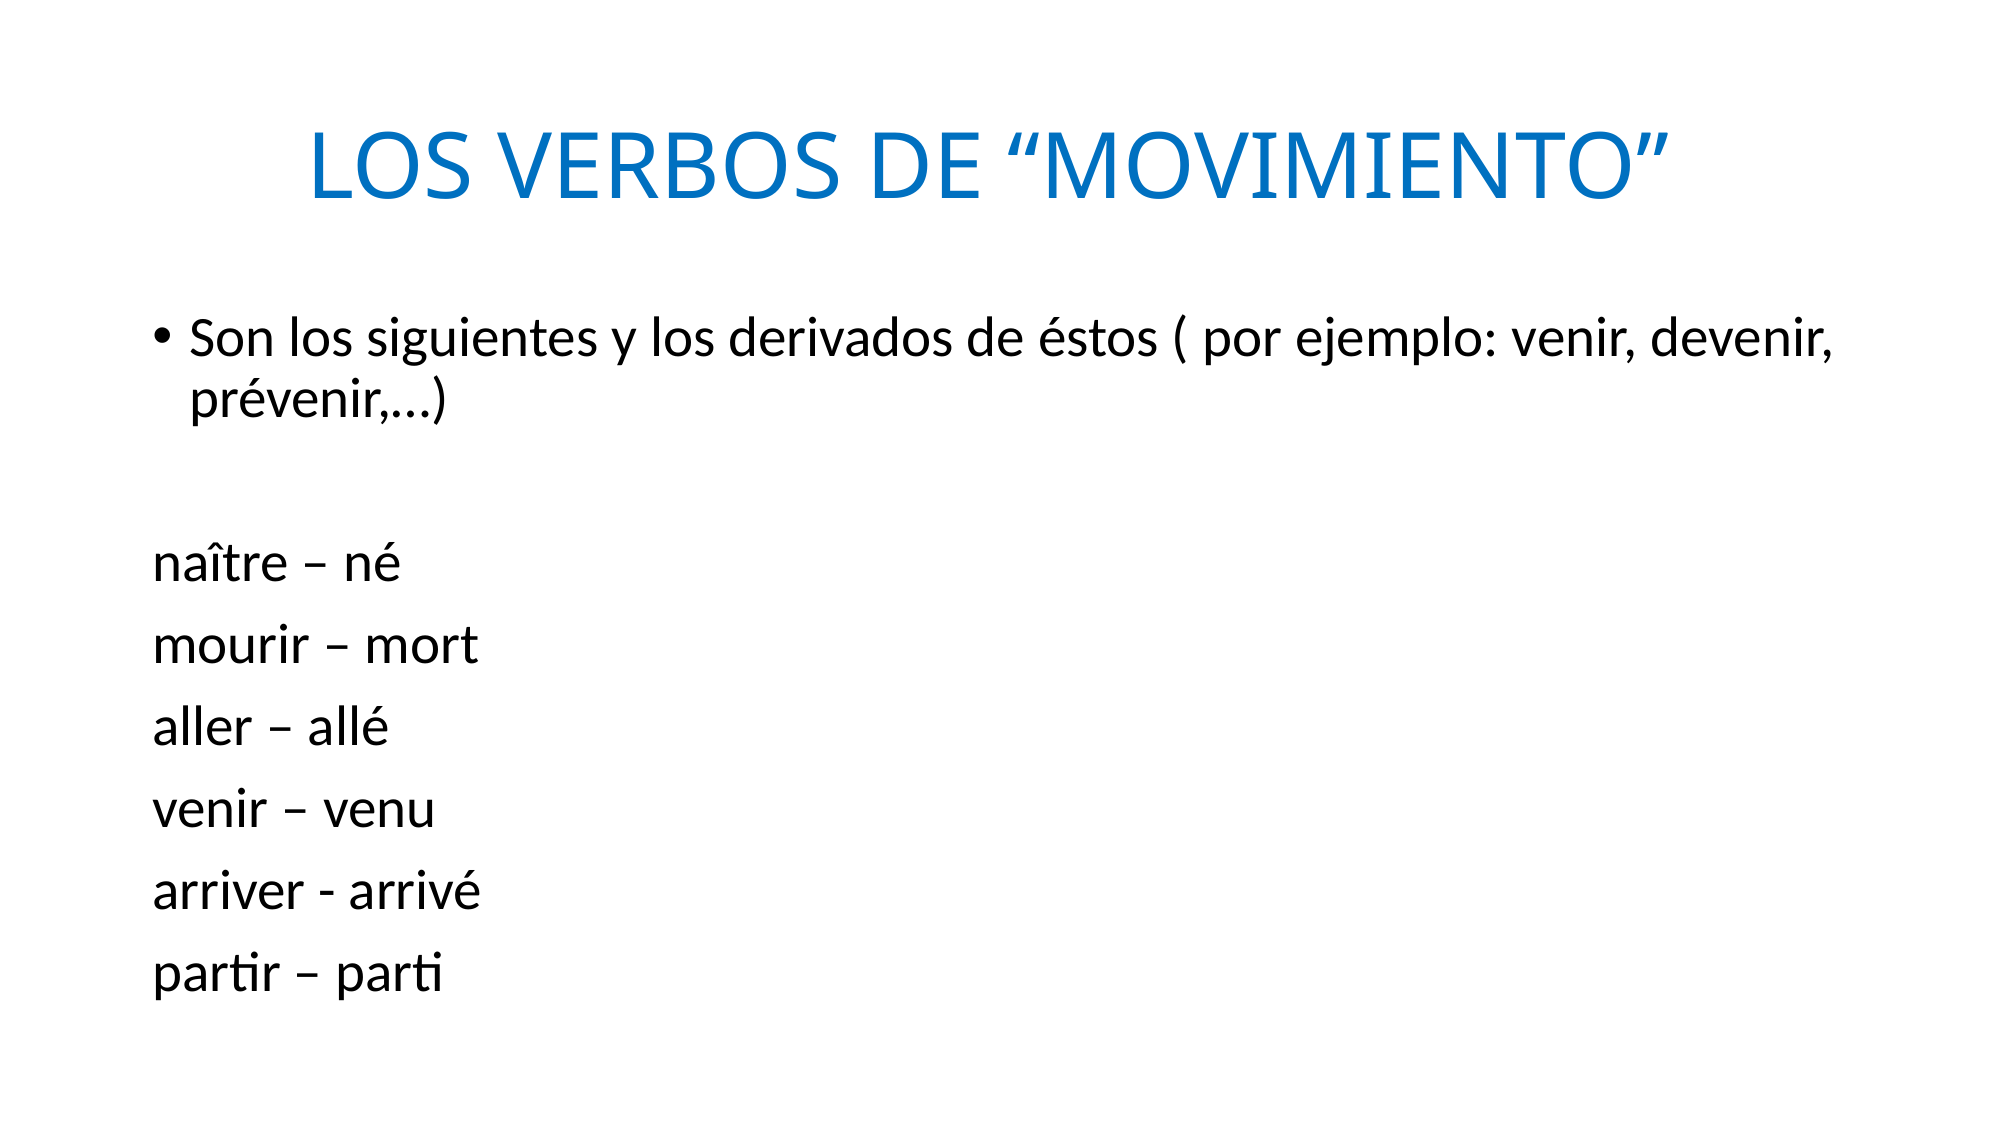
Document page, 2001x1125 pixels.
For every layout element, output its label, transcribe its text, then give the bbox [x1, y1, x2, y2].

title LOS VERBOS DE “MOVIMIENTO” [137, 59, 1863, 278]
list Son los siguientes y los derivados de éstos ( por ejemplo: venir, devenir, prévenir,…) naître – né mourir – mort aller – allé venir – venu arriver - arrivé partir – parti [137, 299, 1863, 1014]
